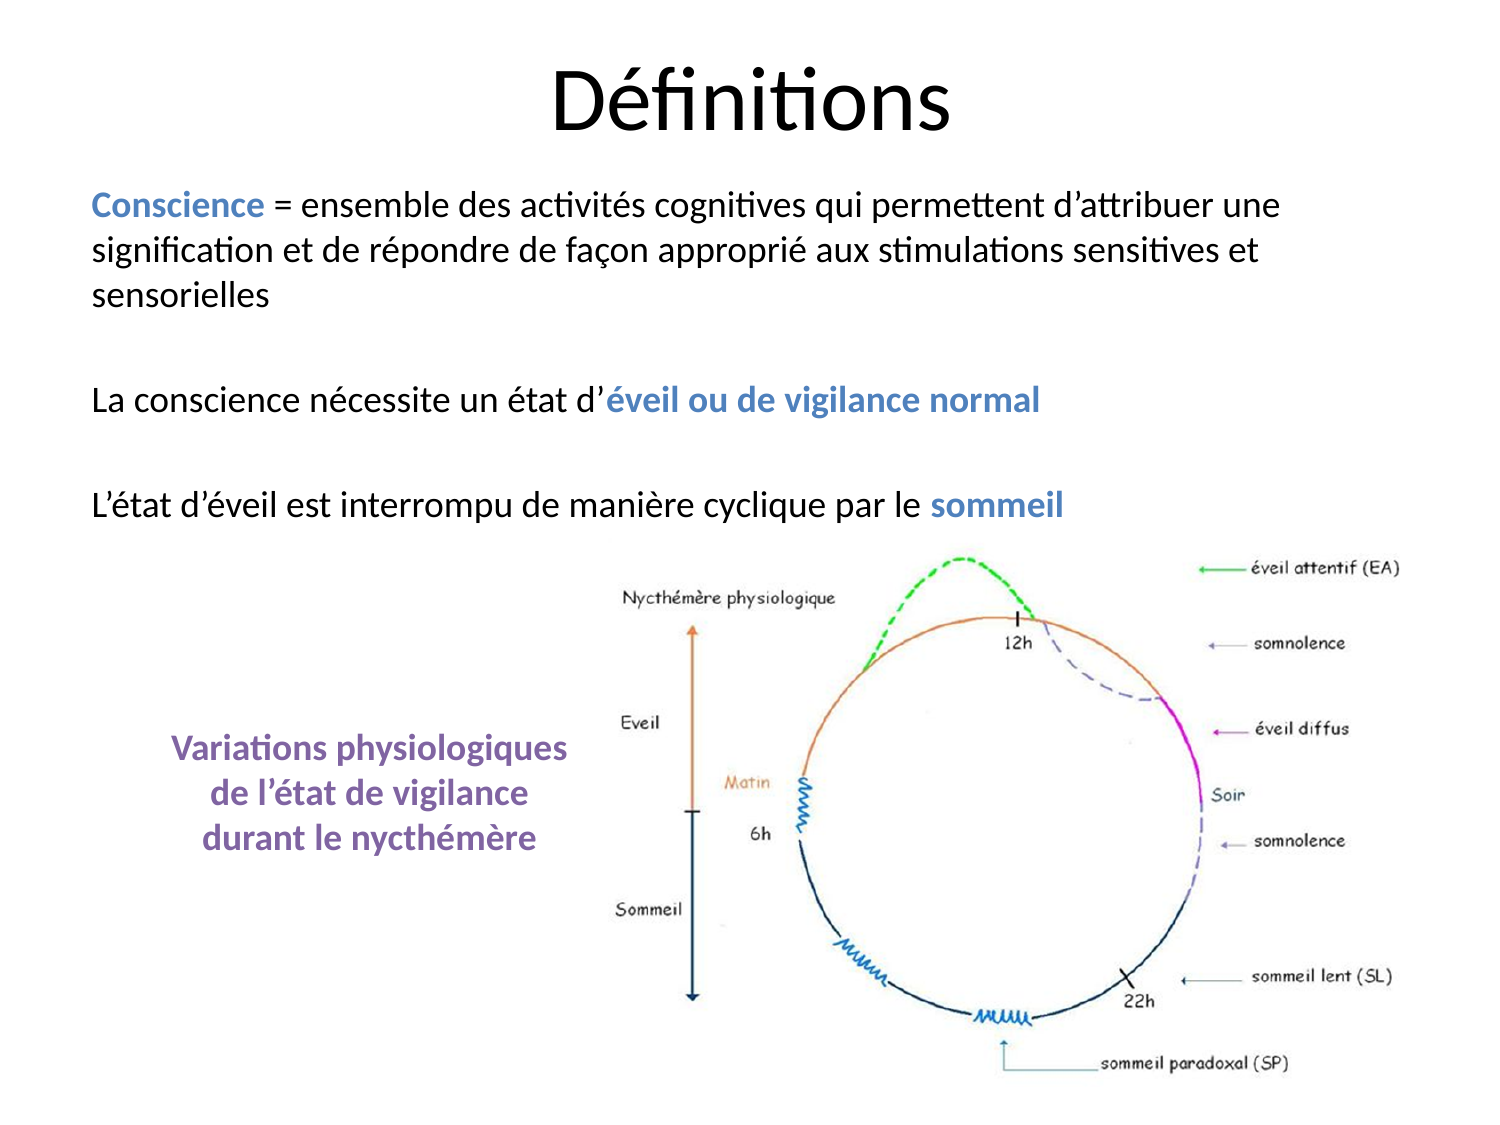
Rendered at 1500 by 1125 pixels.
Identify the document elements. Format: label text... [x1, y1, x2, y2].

text_box Variations physiologiques de l’état de vigilance durant le nycthémère [156, 715, 583, 866]
picture [608, 538, 1400, 1087]
list Conscience = ensemble des activités cognitives qui permettent d’attribuer une signification et de répondre de façon approprié aux stimulations sensitives et sensorielles La conscience nécessite un état d’éveil ou de vigilance normal L’état d’éveil est interrompu de manière cyclique par le sommeil [76, 172, 1427, 994]
title Définitions [76, 0, 1427, 172]
